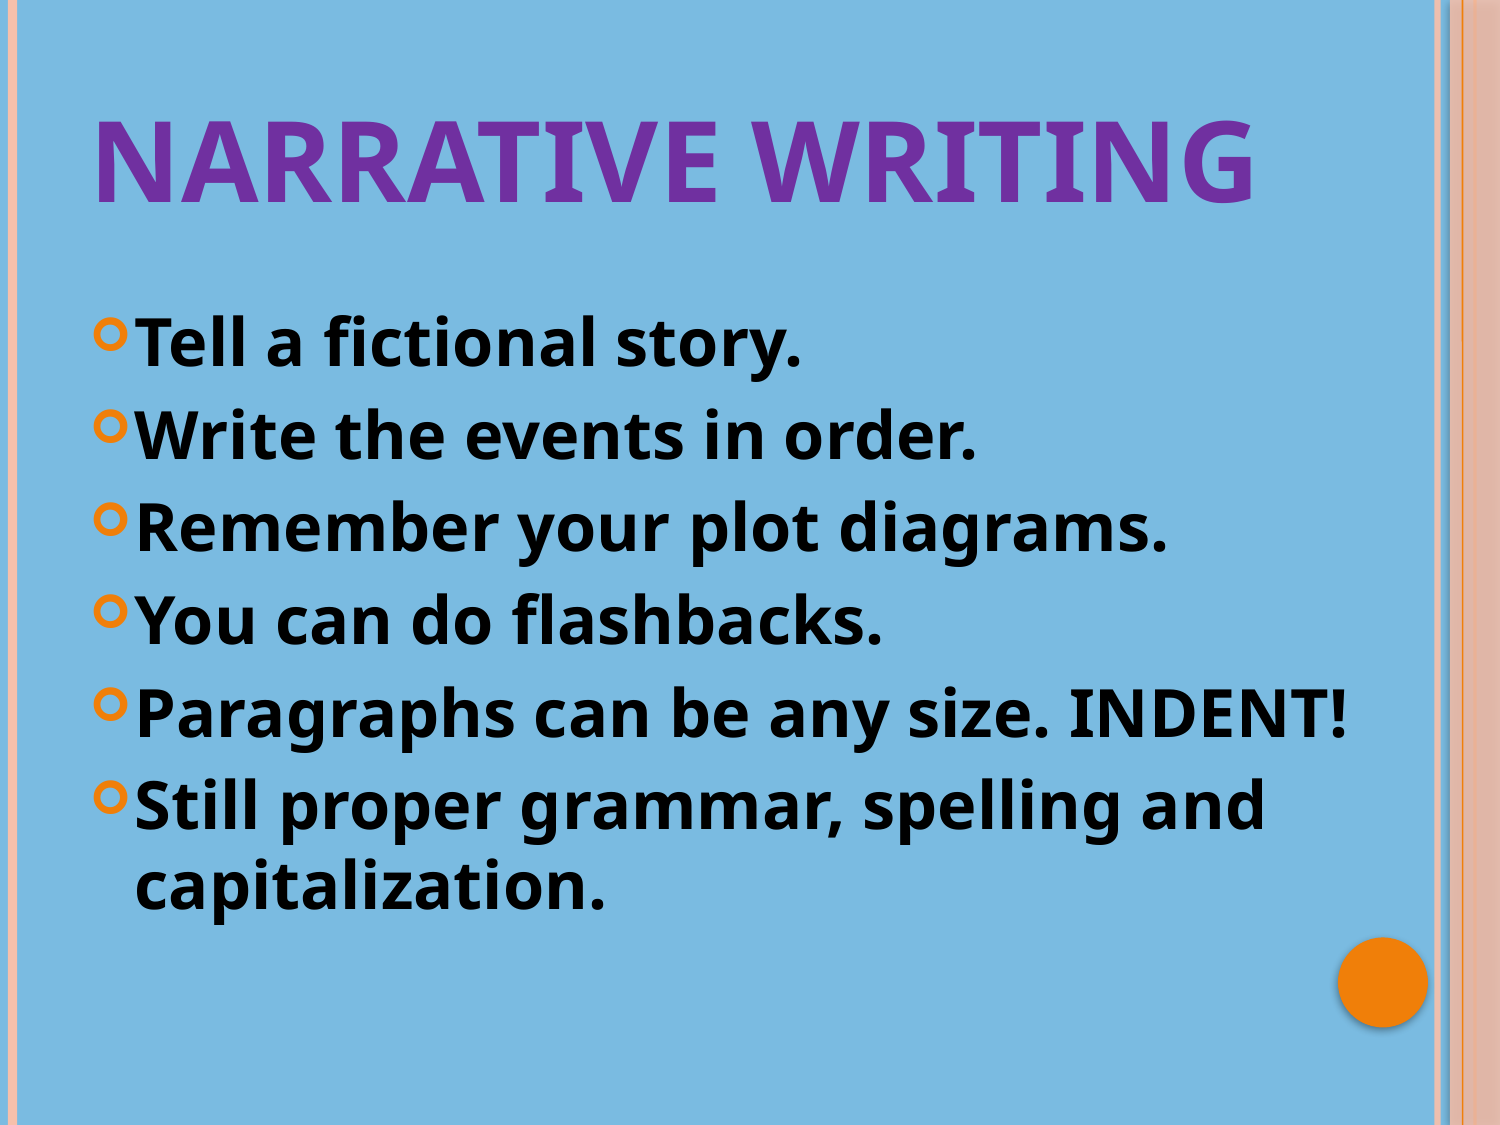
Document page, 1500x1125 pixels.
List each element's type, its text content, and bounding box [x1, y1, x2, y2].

title Narrative Writing [75, 45, 1300, 200]
list Tell a fictional story. Write the events in order. Remember your plot diagrams. You can do flashbacks. Paragraphs can be any size. INDENT! Still proper grammar, spelling and capitalization. [75, 200, 1400, 1062]
